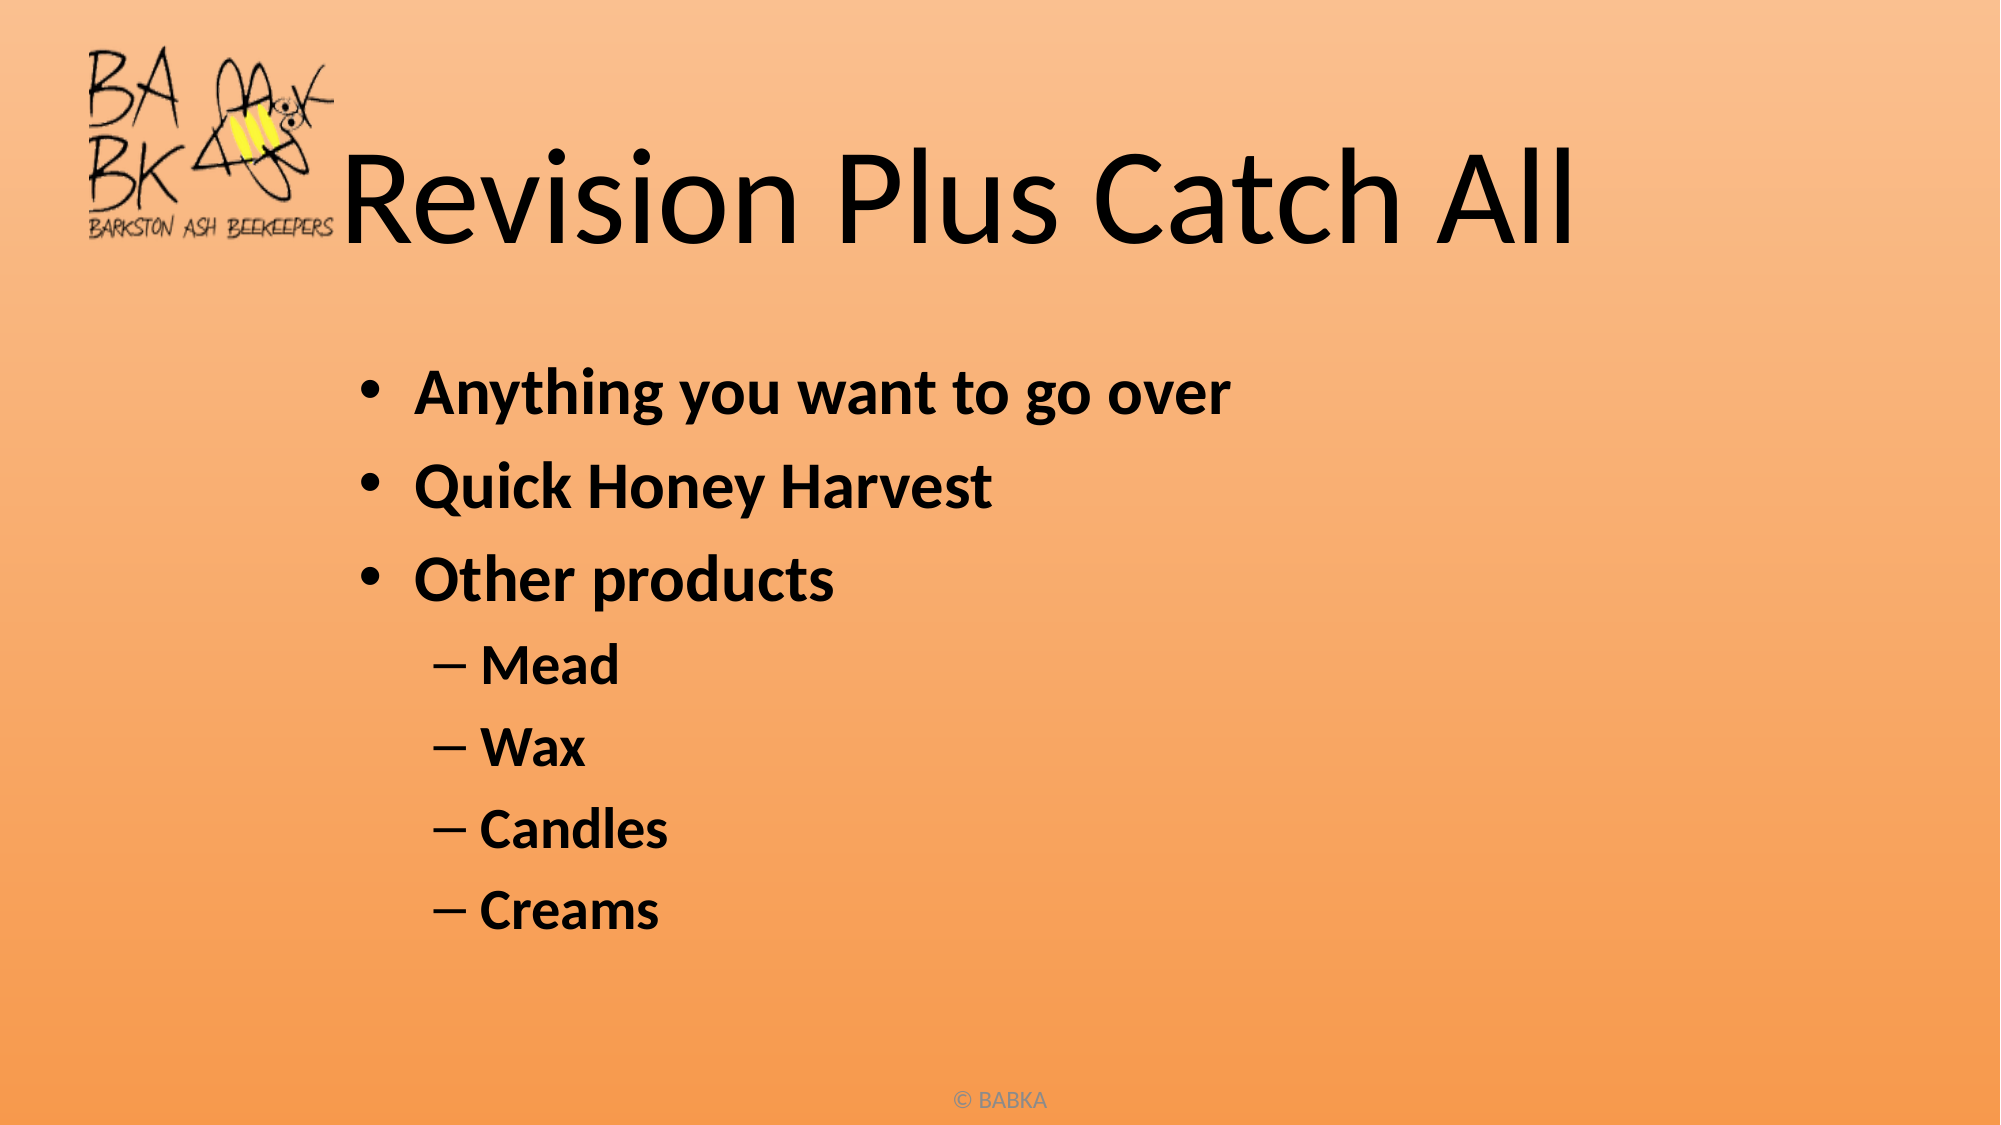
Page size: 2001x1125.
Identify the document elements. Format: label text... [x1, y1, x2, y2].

title Revision Plus Catch All [259, 94, 1692, 282]
text_box © BABKA [683, 1076, 1317, 1125]
picture [89, 45, 334, 255]
list Anything you want to go over Quick Honey Harvest Other products Mead Wax Candles Creams [343, 340, 1657, 1031]
